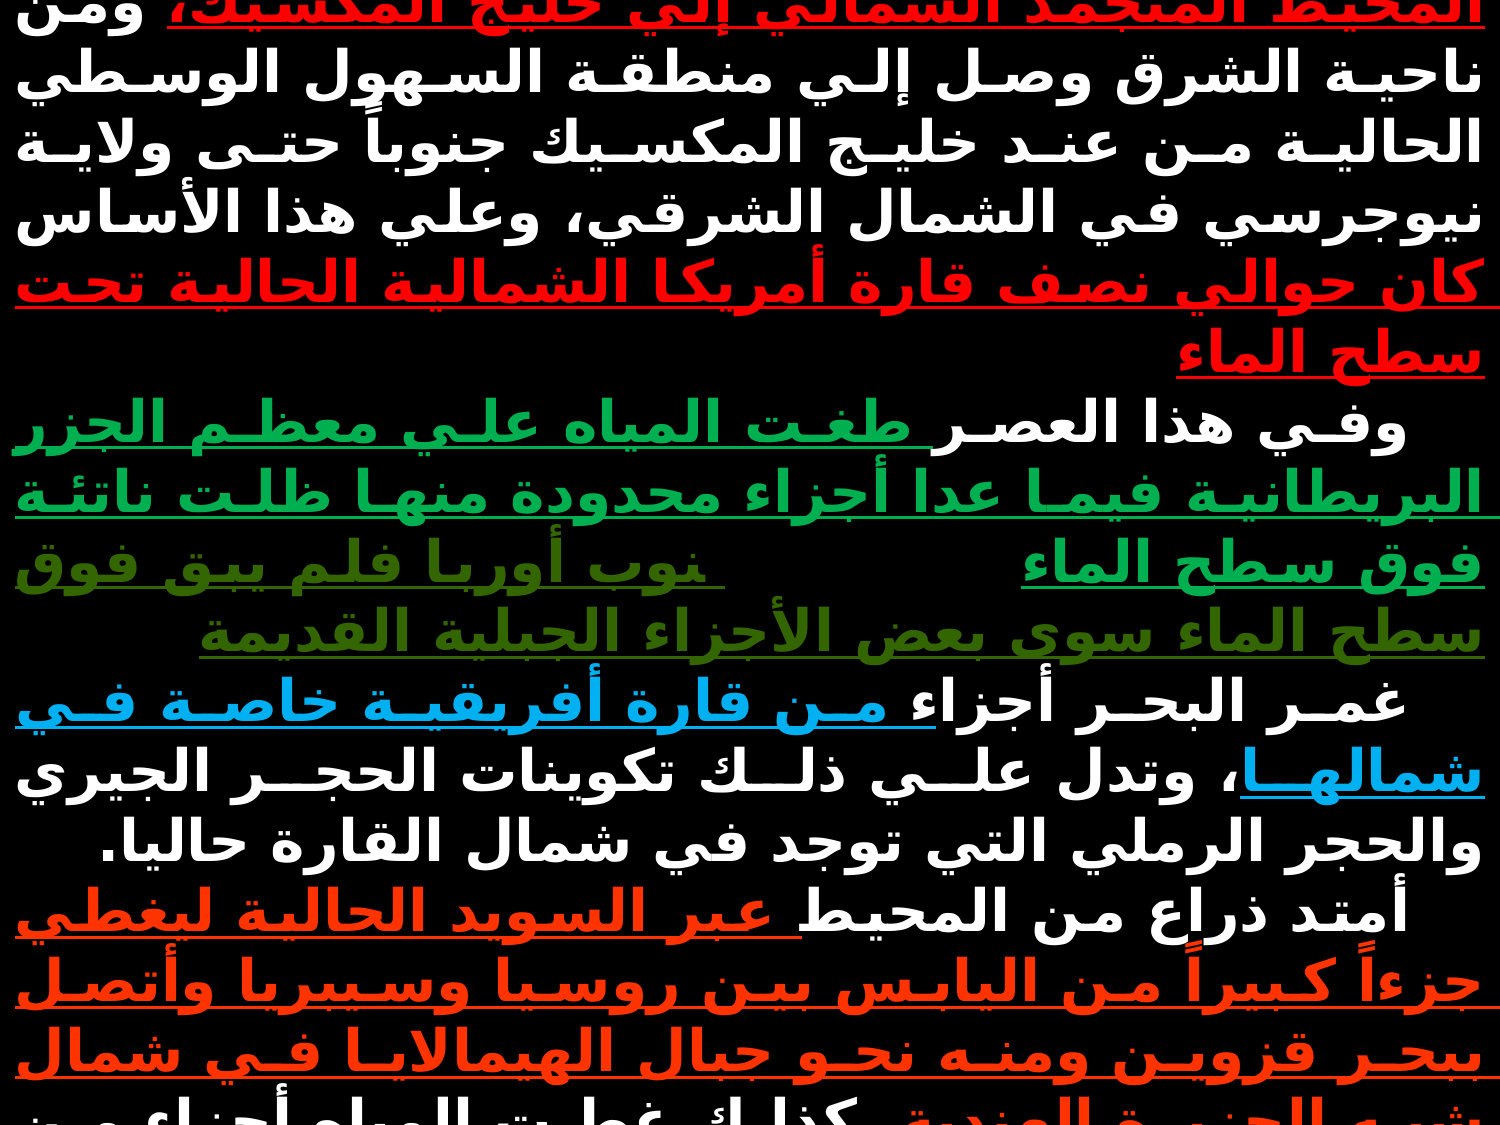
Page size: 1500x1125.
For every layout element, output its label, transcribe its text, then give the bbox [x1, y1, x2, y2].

text_box خلال العصر الكريتاسي تكون في أمريكا الشمالية بحر أمتد من الشمال والجنوب والشرق مكوناً بحراً داخلياً بلغ أتساعه حوالي 1000 ميل ممتداً من المحيط المتجمد الشمالي إلي خليج المكسيك، ومن ناحية الشرق وصل إلي منطقة السهول الوسطي الحالية من عند خليج المكسيك جنوباً حتى ولاية نيوجرسي في الشمال الشرقي، وعلي هذا الأساس كان حوالي نصف قارة أمريكا الشمالية الحالية تحت سطح الماء. وفي هذا العصر طغت المياه علي معظم الجزر البريطانية فيما عدا أجزاء محدودة منها ظلت ناتئة فوق سطح الماء، أما في جنوب أوربا فلم يبق فوق سطح الماء سوى بعض الأجزاء الجبلية القديمة، غمر البحر أجزاء من قارة أفريقية خاصة في شمالها، وتدل علي ذلك تكوينات الحجر الجيري والحجر الرملي التي توجد في شمال القارة حاليا. أمتد ذراع من المحيط عبر السويد الحالية ليغطي جزءاً كبيراً من اليابس بين روسيا وسيبريا وأتصل ببحر قزوين ومنه نحو جبال الهيمالايا في شمال شبه الجزيرة الهندية. كذلك غطت المياه أجزاء من شرق أستراليا وجزر اليابان وشرق سيبريا. وطغي البحر أيضاً علي الأجزاء الغربية من قارة أمريكا الشمالية. [0, 0, 1500, 1125]
